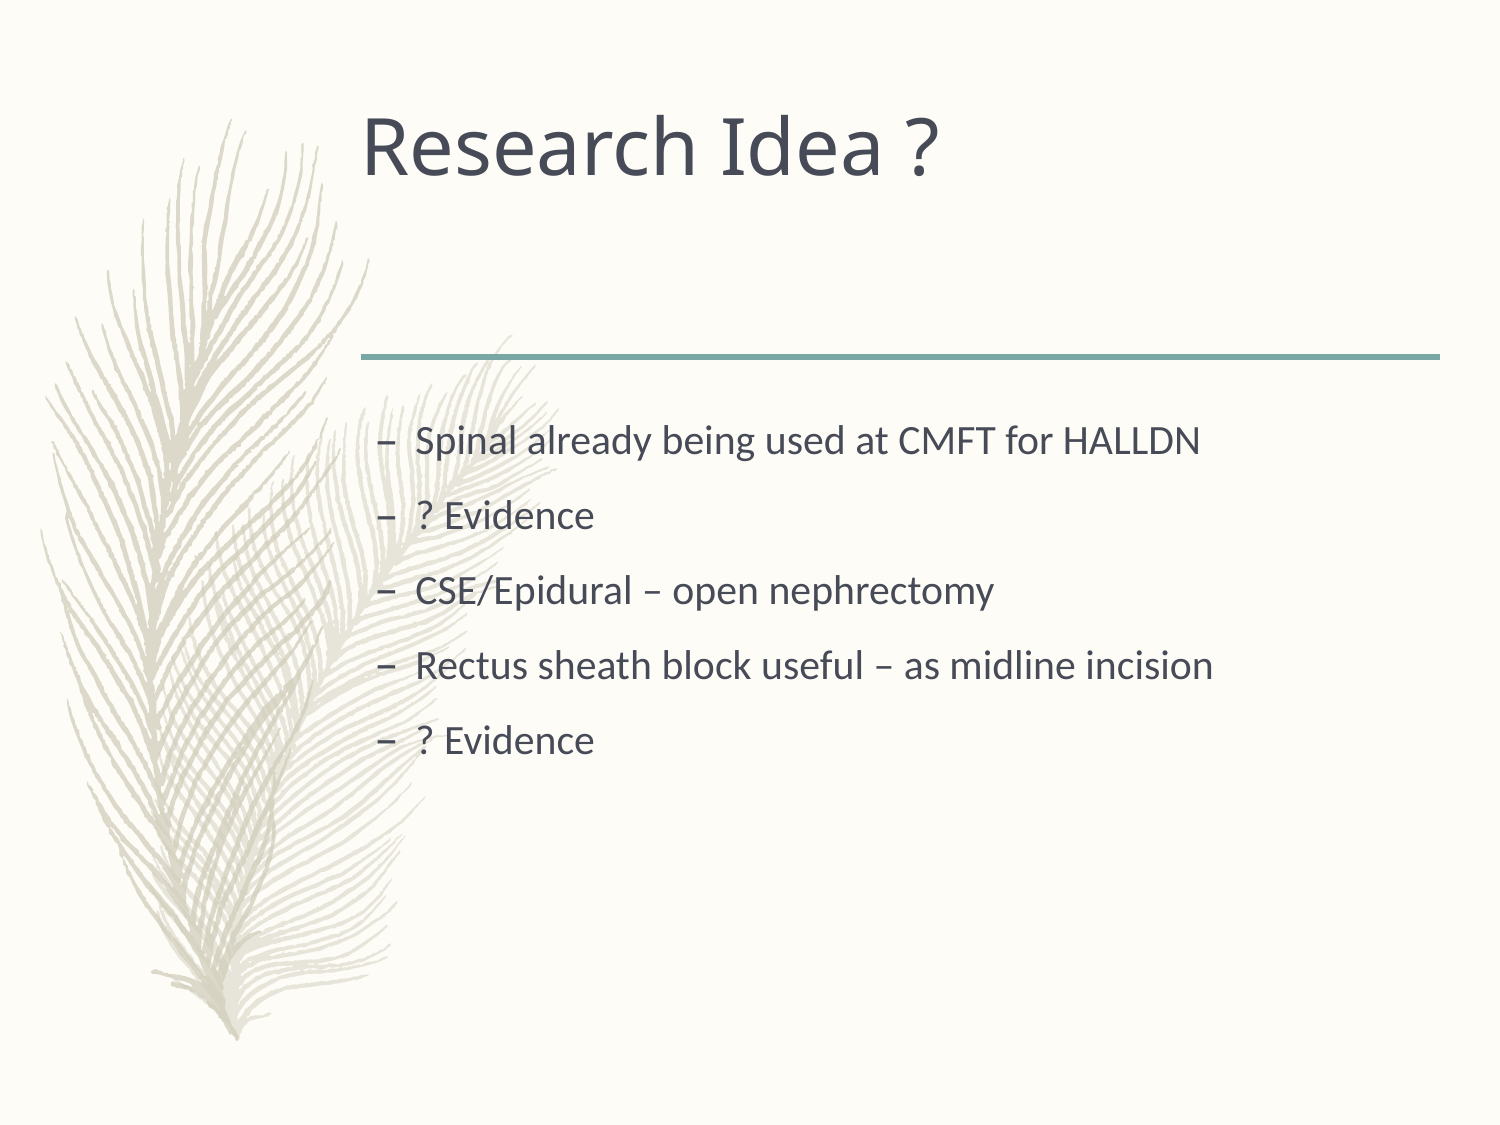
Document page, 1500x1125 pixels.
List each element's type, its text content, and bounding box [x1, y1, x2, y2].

title Research Idea ? [345, 93, 1440, 350]
list Spinal already being used at CMFT for HALLDN ? Evidence CSE/Epidural – open nephrectomy Rectus sheath block useful – as midline incision ? Evidence [360, 399, 1440, 999]
